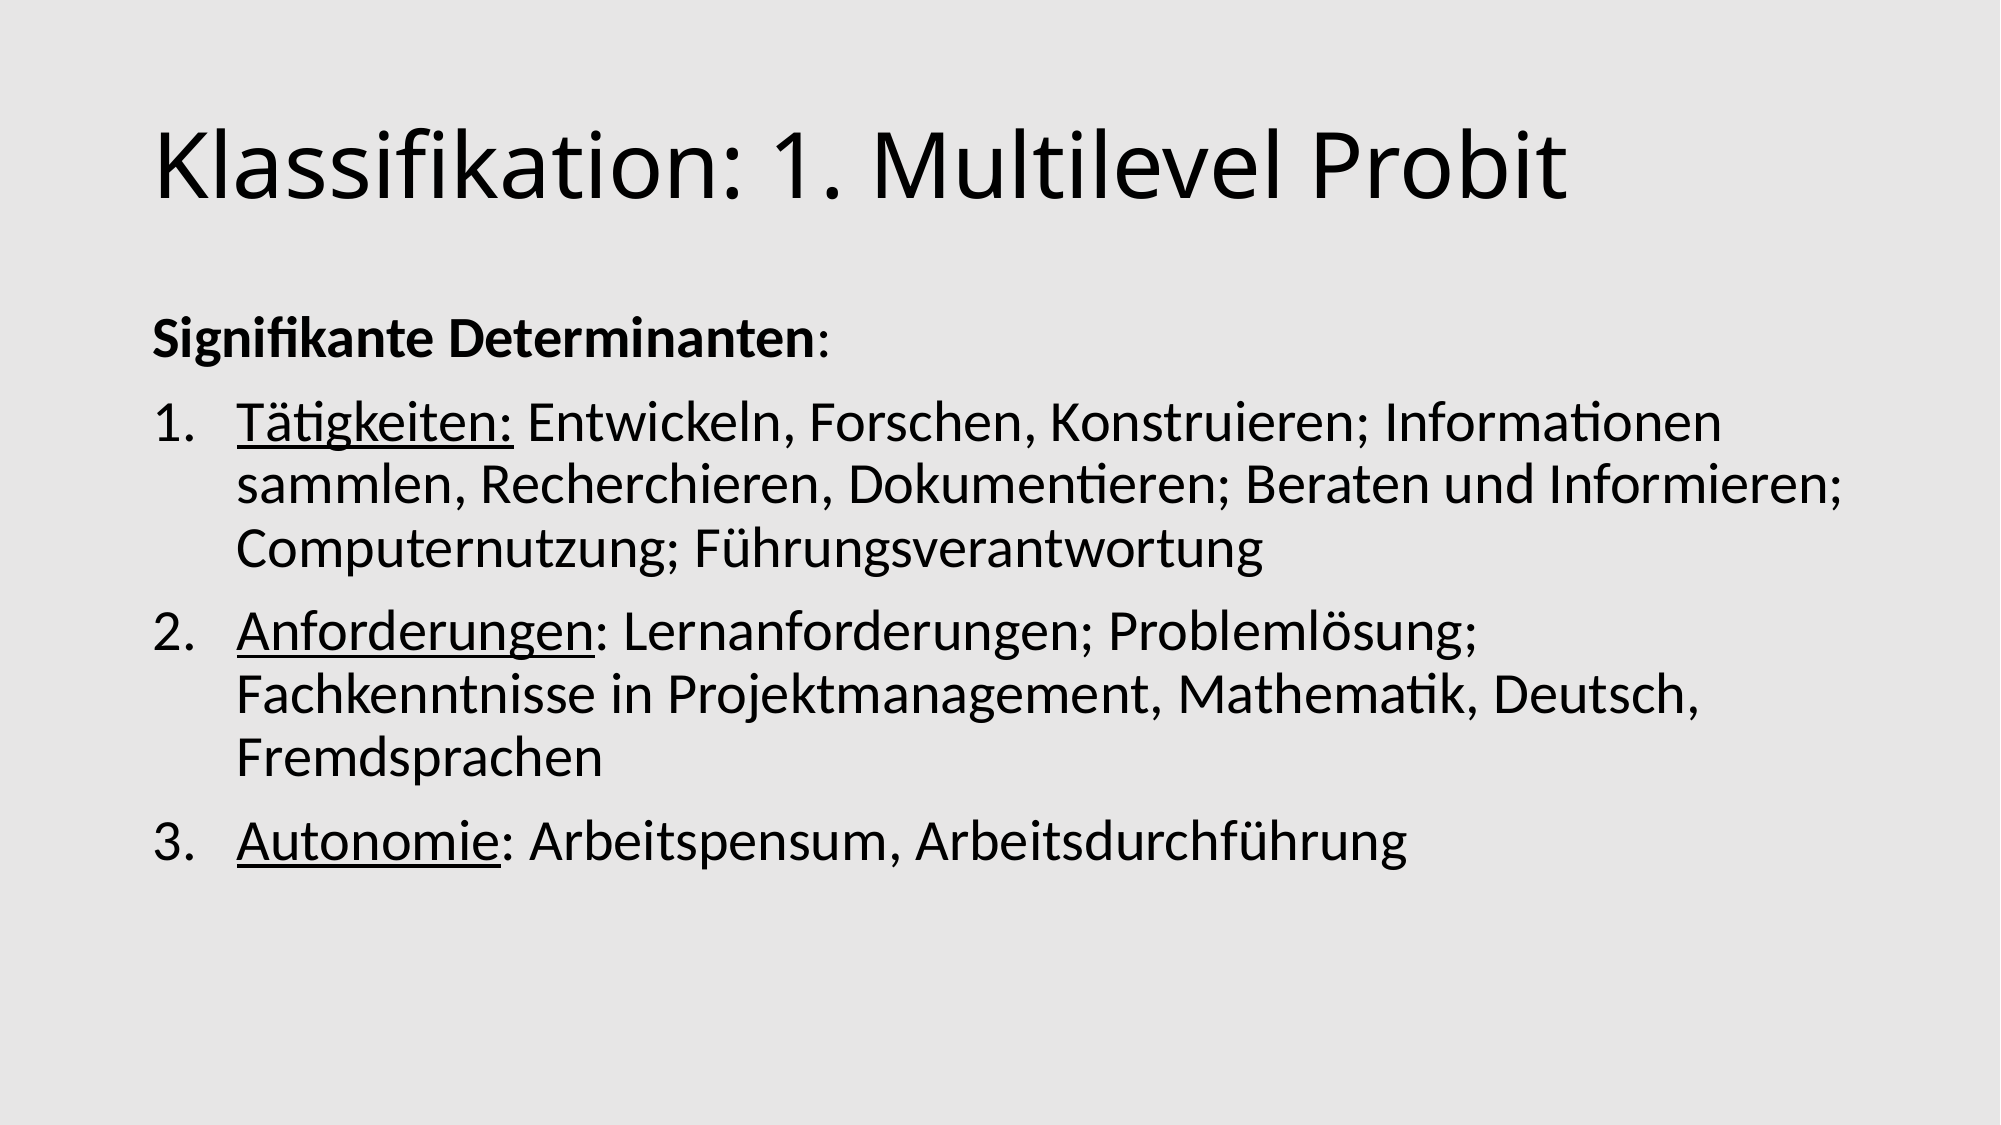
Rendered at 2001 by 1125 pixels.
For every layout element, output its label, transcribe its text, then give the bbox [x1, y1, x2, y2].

list Signifikante Determinanten: Tätigkeiten: Entwickeln, Forschen, Konstruieren; Informationen sammlen, Recherchieren, Dokumentieren; Beraten und Informieren; Computernutzung; Führungsverantwortung Anforderungen: Lernanforderungen; Problemlösung; Fachkenntnisse in Projektmanagement, Mathematik, Deutsch, Fremdsprachen Autonomie: Arbeitspensum, Arbeitsdurchführung [137, 299, 1863, 1014]
title Klassifikation: 1. Multilevel Probit [137, 59, 1863, 278]
